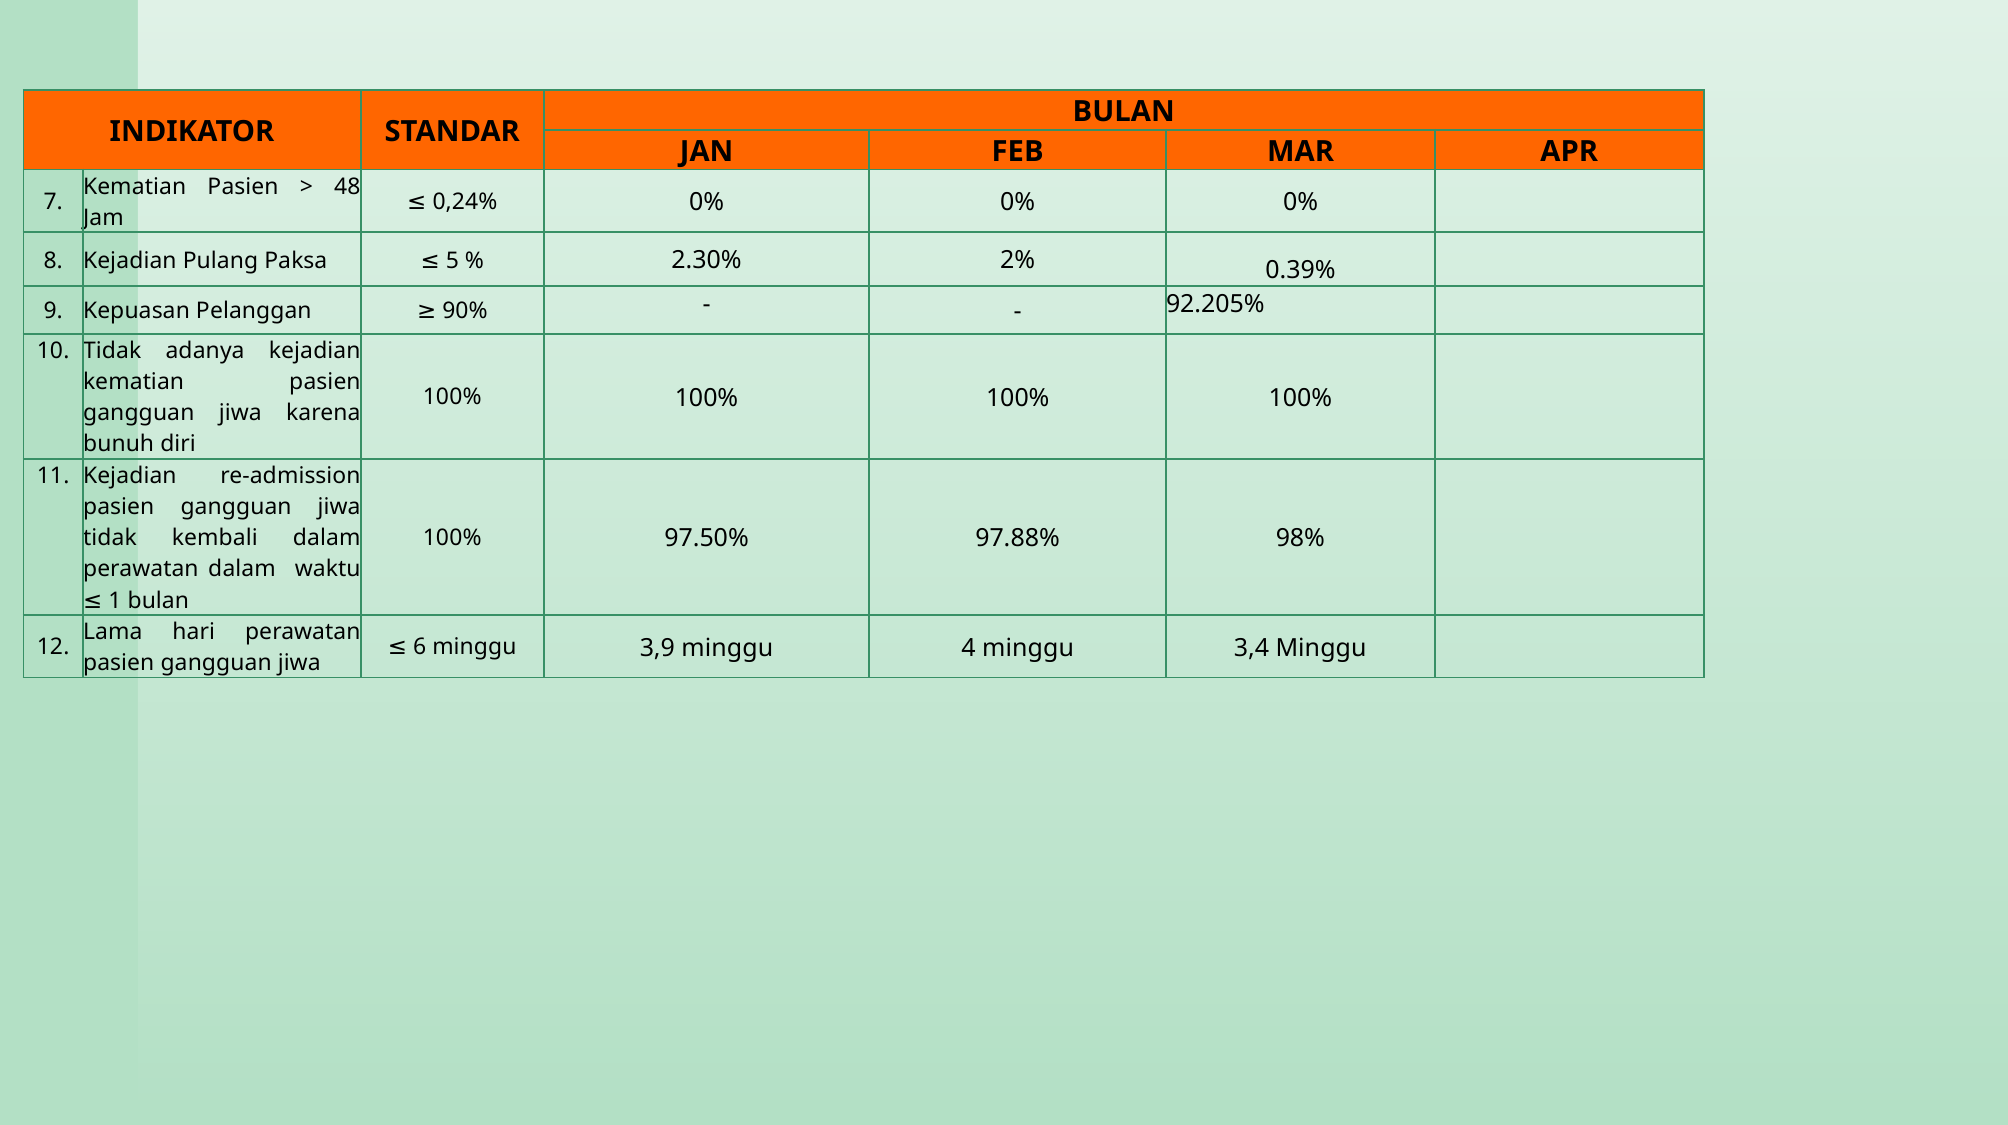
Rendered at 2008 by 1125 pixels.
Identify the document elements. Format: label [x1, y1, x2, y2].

table_cell [1167, 287, 1434, 333]
table_cell [1436, 287, 1703, 333]
table_cell [24, 335, 82, 458]
table_cell [1436, 616, 1703, 677]
table_header [24, 91, 360, 169]
table_cell [84, 460, 360, 614]
table_cell [362, 170, 543, 231]
table_cell [1167, 131, 1434, 169]
table_cell [24, 170, 82, 231]
table_cell [362, 335, 543, 458]
table_cell [24, 616, 82, 677]
table_cell [545, 335, 868, 458]
table_cell [870, 287, 1165, 333]
table_cell [1167, 616, 1434, 677]
table_cell [1167, 335, 1434, 458]
table_cell [545, 616, 868, 677]
table_cell [1436, 131, 1703, 169]
table_cell [24, 287, 82, 333]
table_cell [362, 233, 543, 285]
table_cell [1436, 233, 1703, 285]
table_cell [1436, 170, 1703, 231]
table_cell [84, 170, 360, 231]
table_cell [870, 335, 1165, 458]
table_cell [84, 233, 360, 285]
table_cell [1436, 335, 1703, 458]
table_cell [545, 131, 868, 169]
table_cell [545, 233, 868, 285]
table_cell [1436, 460, 1703, 614]
table_header [362, 91, 543, 169]
table_cell [362, 287, 543, 333]
table_cell [84, 287, 360, 333]
table_cell [870, 233, 1165, 285]
table_header [545, 91, 1703, 129]
table_cell [362, 460, 543, 614]
table_cell [870, 460, 1165, 614]
table_cell [362, 616, 543, 677]
table_cell [84, 616, 360, 677]
table_cell [870, 616, 1165, 677]
table_cell [84, 335, 360, 458]
table_cell [870, 131, 1165, 169]
table_cell [1167, 170, 1434, 231]
table_cell [870, 170, 1165, 231]
table_cell [24, 233, 82, 285]
table_cell [1167, 460, 1434, 614]
table_cell [545, 460, 868, 614]
table_cell [1167, 233, 1434, 285]
table_cell [24, 460, 82, 614]
table_cell [545, 287, 868, 333]
table_cell [545, 170, 868, 231]
